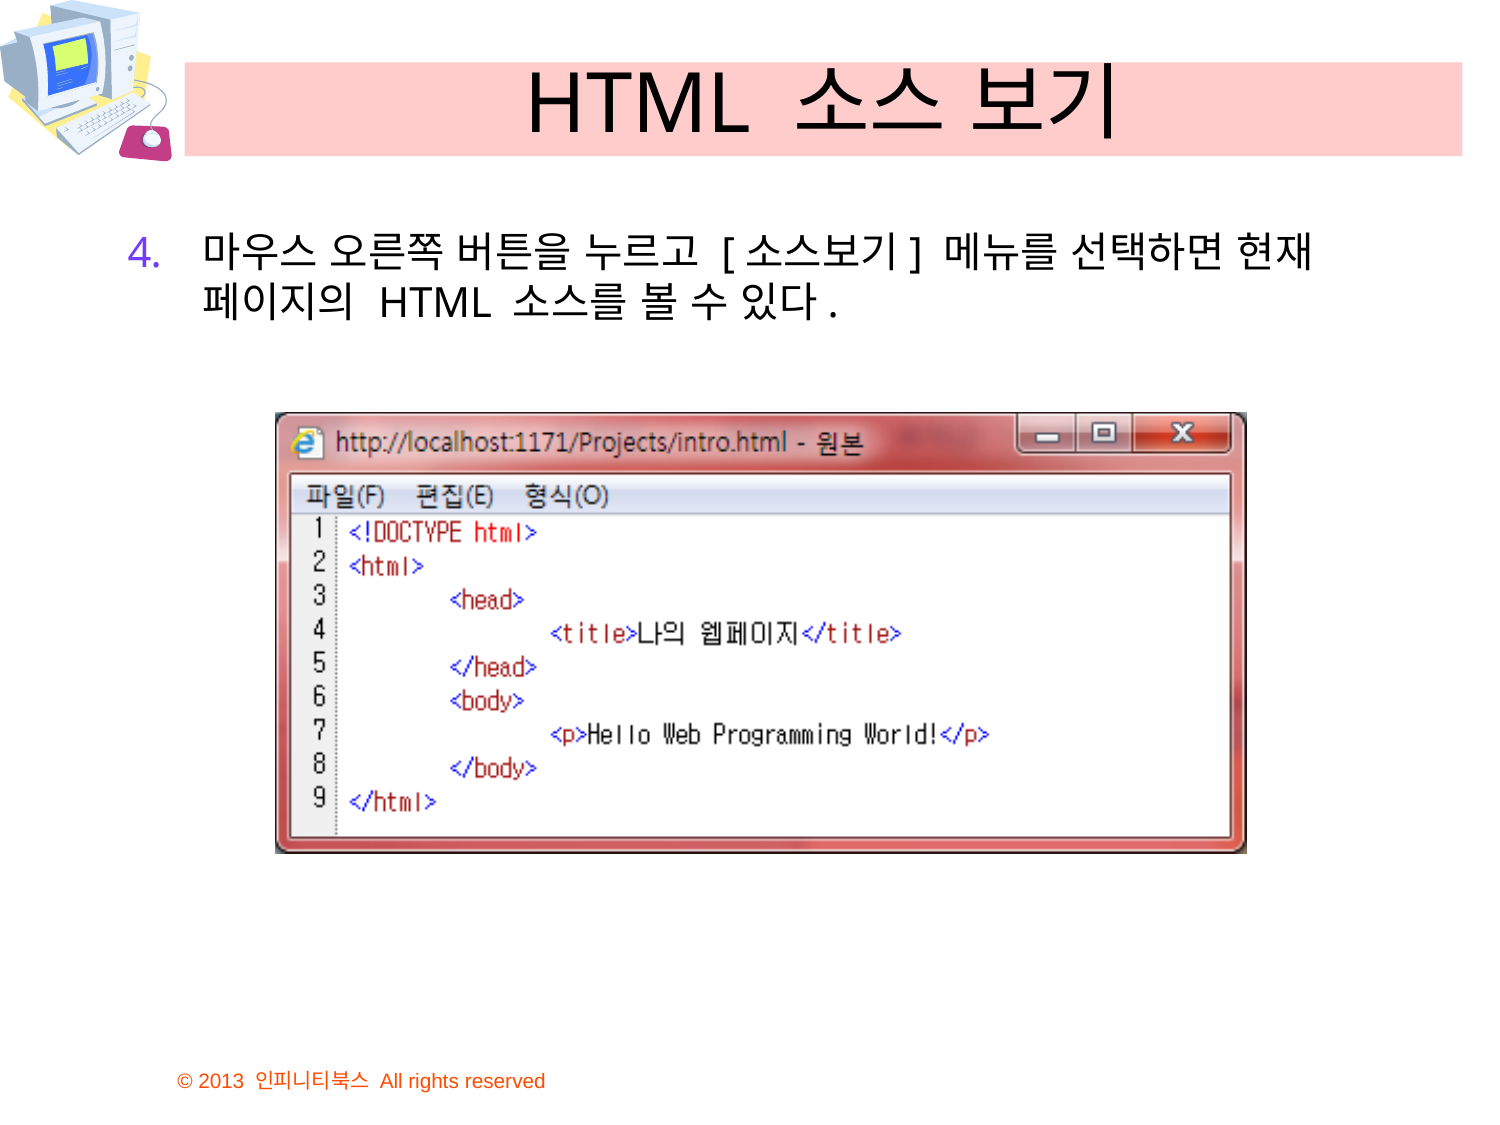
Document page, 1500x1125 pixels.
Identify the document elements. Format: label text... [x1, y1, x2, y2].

title HTML 소스 보기 [184, 62, 1463, 157]
list 마우스 오른쪽 버튼을 누르고 [소스보기] 메뉴를 선택하면 현재 페이지의 HTML 소스를 볼 수 있다. [112, 218, 1460, 900]
picture [275, 412, 1247, 854]
